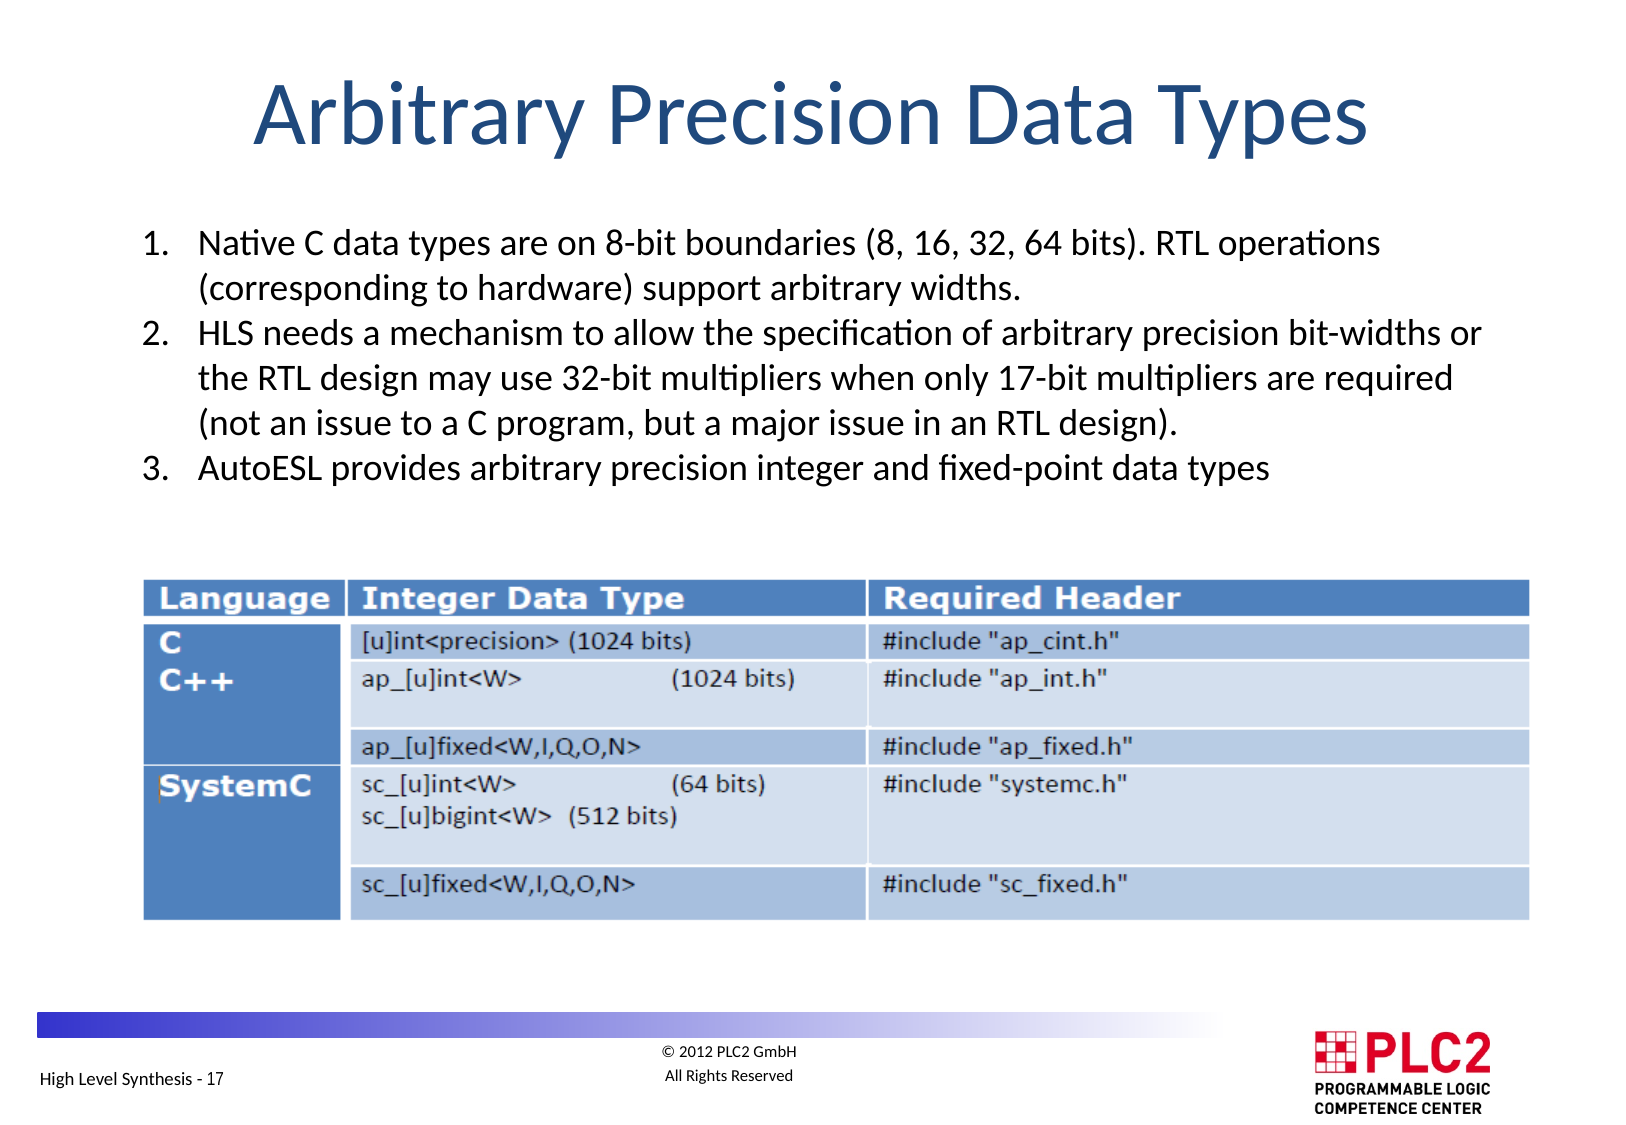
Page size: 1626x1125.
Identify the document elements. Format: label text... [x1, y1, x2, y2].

text_box Arbitrary Precision Data Types [81, 45, 1544, 233]
text_box Native C data types are on 8-bit boundaries (8, 16, 32, 64 bits). RTL operations (corresponding to hardware) support arbitrary widths. HLS needs a mechanism to allow the specification of arbitrary precision bit-widths or the RTL design may use 32-bit multipliers when only 17-bit multipliers are required (not an issue to a C program, but a major issue in an RTL design). AutoESL provides arbitrary precision integer and fixed-point data types [126, 210, 1511, 496]
picture [126, 562, 1550, 934]
picture [1312, 1028, 1490, 1114]
